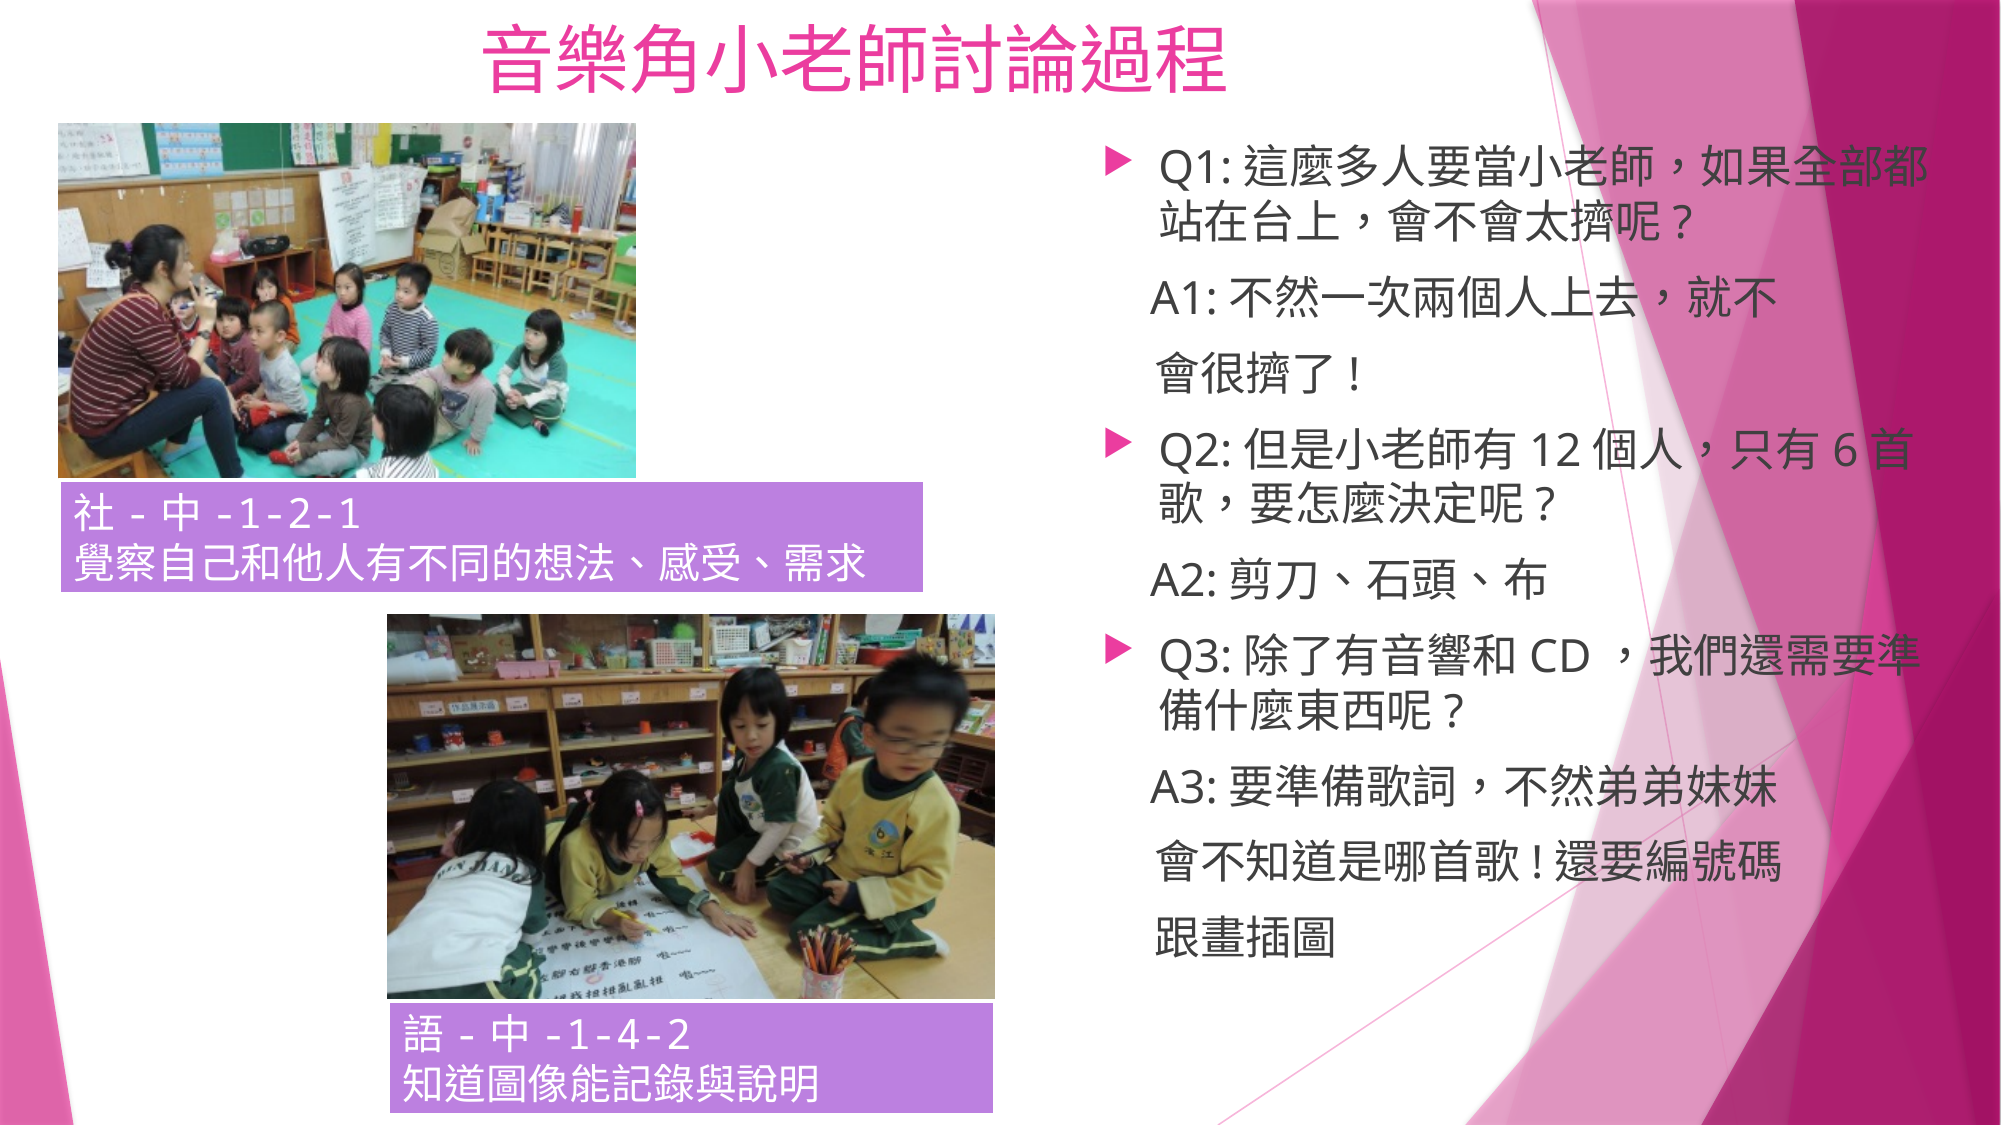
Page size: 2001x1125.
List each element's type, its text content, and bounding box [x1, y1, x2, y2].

list Q1:這麼多人要當小老師，如果全部都站在台上，會不會太擠呢? A1:不然一次兩個人上去，就不 會很擠了! Q2:但是小老師有12個人，只有6首歌，要怎麼決定呢? A2:剪刀、石頭、布 Q3:除了有音響和CD，我們還需要準備什麼東西呢? A3:要準備歌詞，不然弟弟妹妹 會不知道是哪首歌!還要編號碼 跟畫插圖 [1087, 130, 1956, 1025]
picture [58, 122, 637, 579]
text_box 社-中-1-2-1 覺察自己和他人有不同的想法、感受、需求 [57, 478, 927, 597]
text_box 語-中-1-4-2 知道圖像能記錄與說明 [386, 1087, 997, 1118]
picture [387, 613, 996, 1081]
title 音樂角小老師討論過程 [149, 5, 1560, 113]
